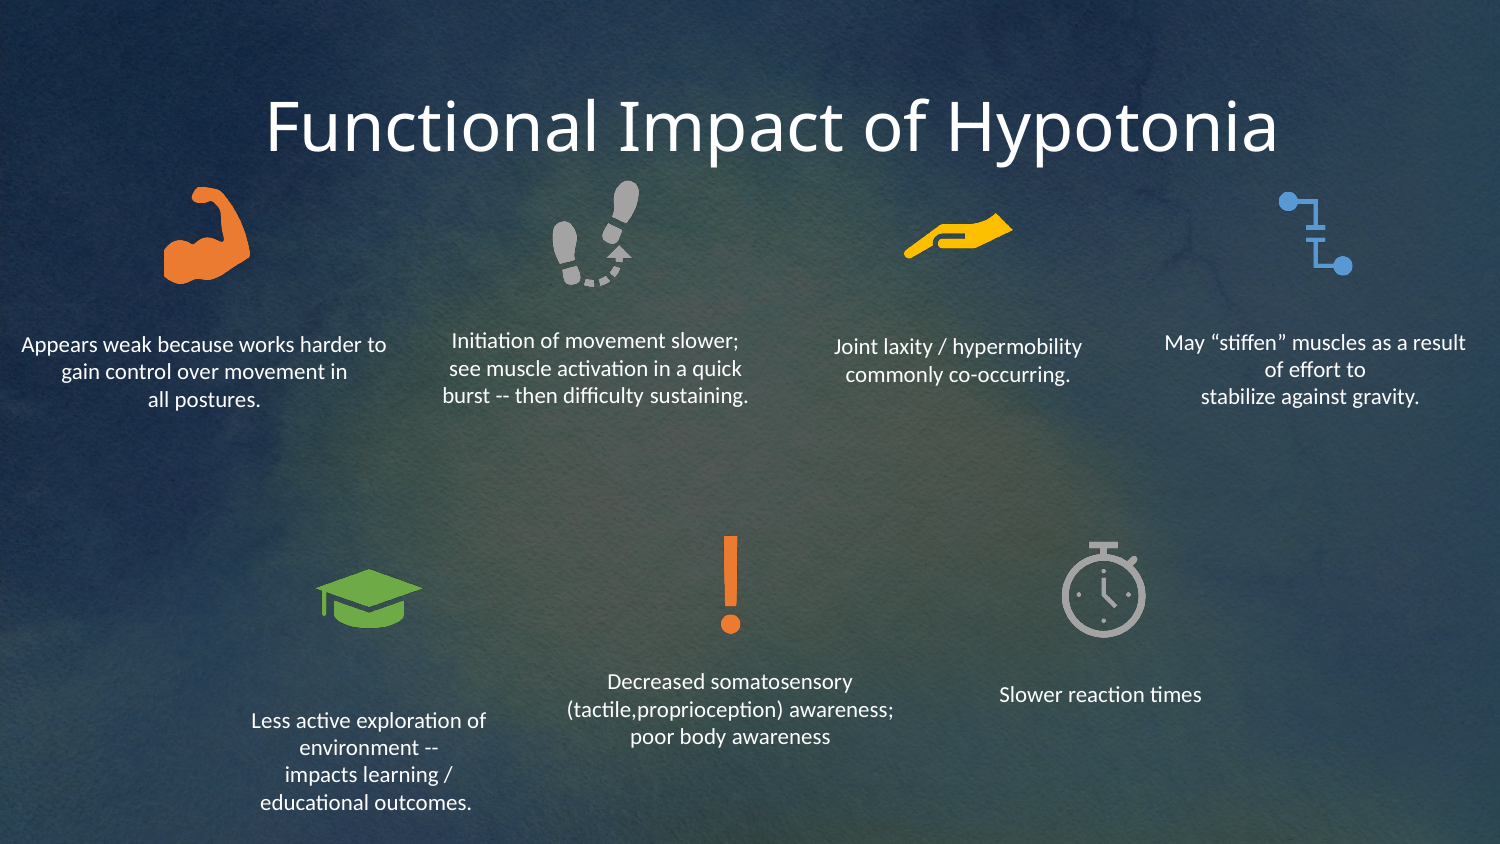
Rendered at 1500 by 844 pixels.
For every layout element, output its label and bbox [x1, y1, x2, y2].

picture [0, 0, 1500, 844]
list [0, 98, 1484, 844]
